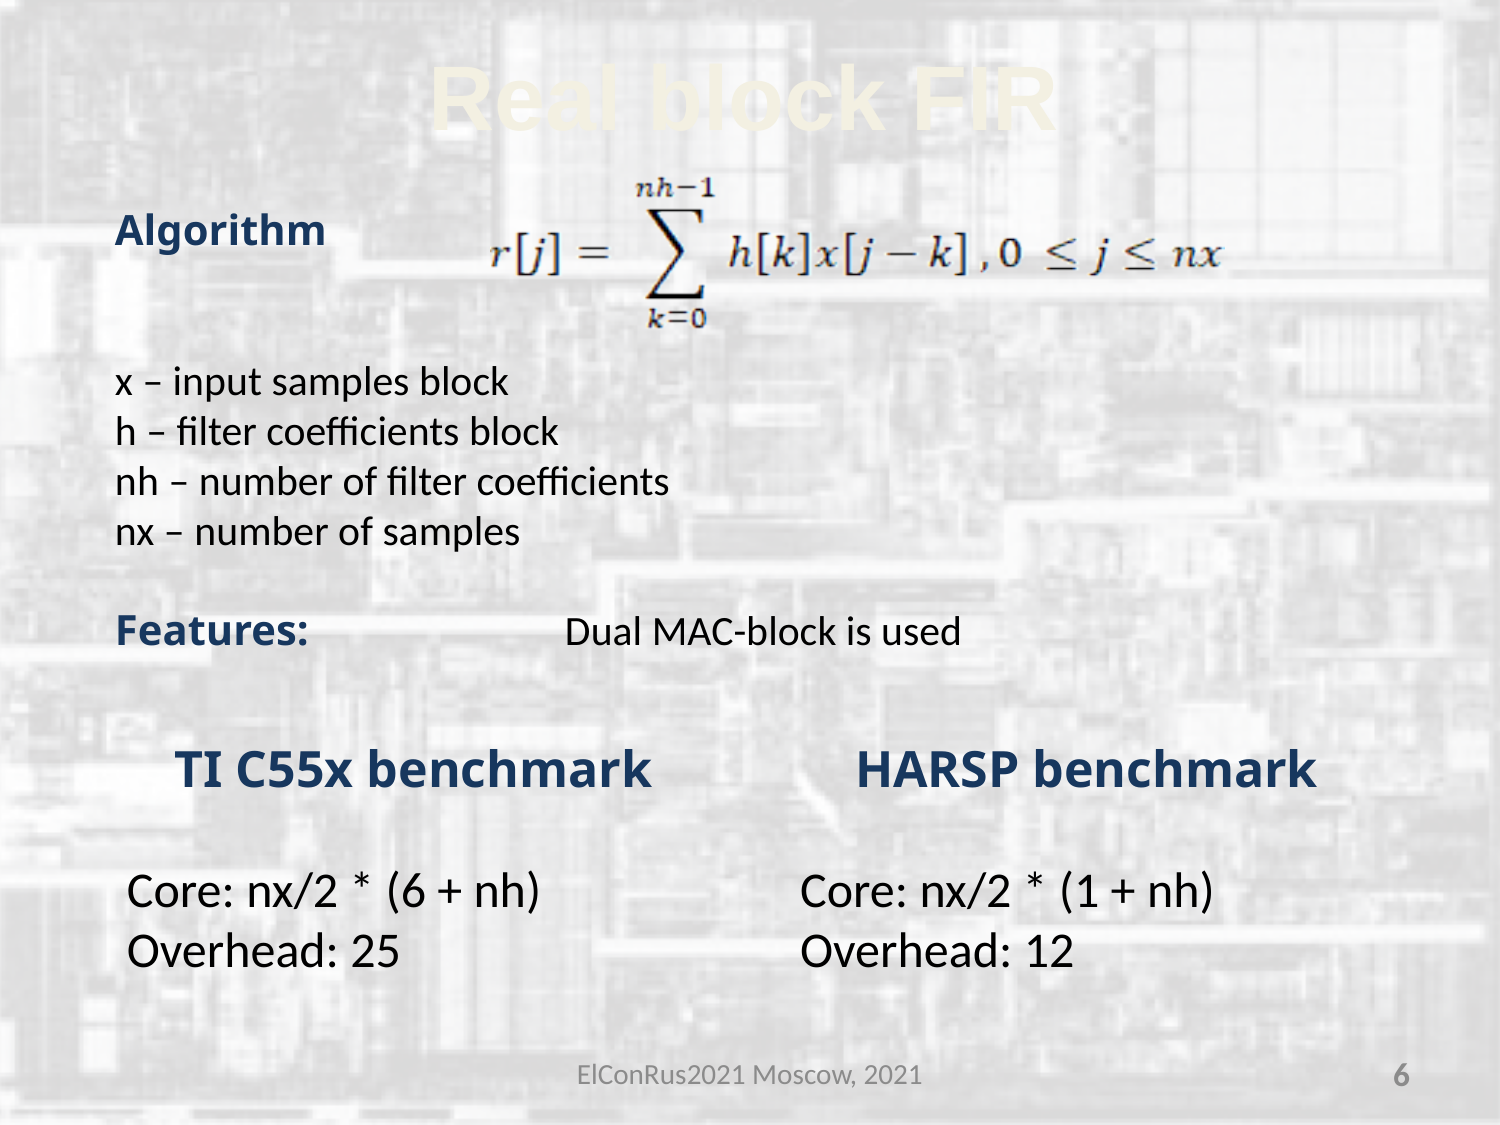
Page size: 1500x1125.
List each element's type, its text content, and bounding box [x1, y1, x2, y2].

text_box HARSP benchmark Core: nx/2 * (1 + nh) Overhead: 12 [785, 730, 1388, 985]
slide_number 6 [1074, 1042, 1425, 1103]
footer ElConRus2021 Moscow, 2021 [512, 1042, 988, 1103]
title Real block FIR [35, 1, 1454, 188]
text_box TI C55x benchmark Core: nx/2 * (6 + nh) Overhead: 25 [112, 730, 715, 985]
text_box Algorithm x – input samples block h – filter coefficients block nh – number of filter coefficients nx – number of samples Features: Dual MAC-block is used [100, 196, 1400, 662]
picture [489, 172, 1225, 339]
